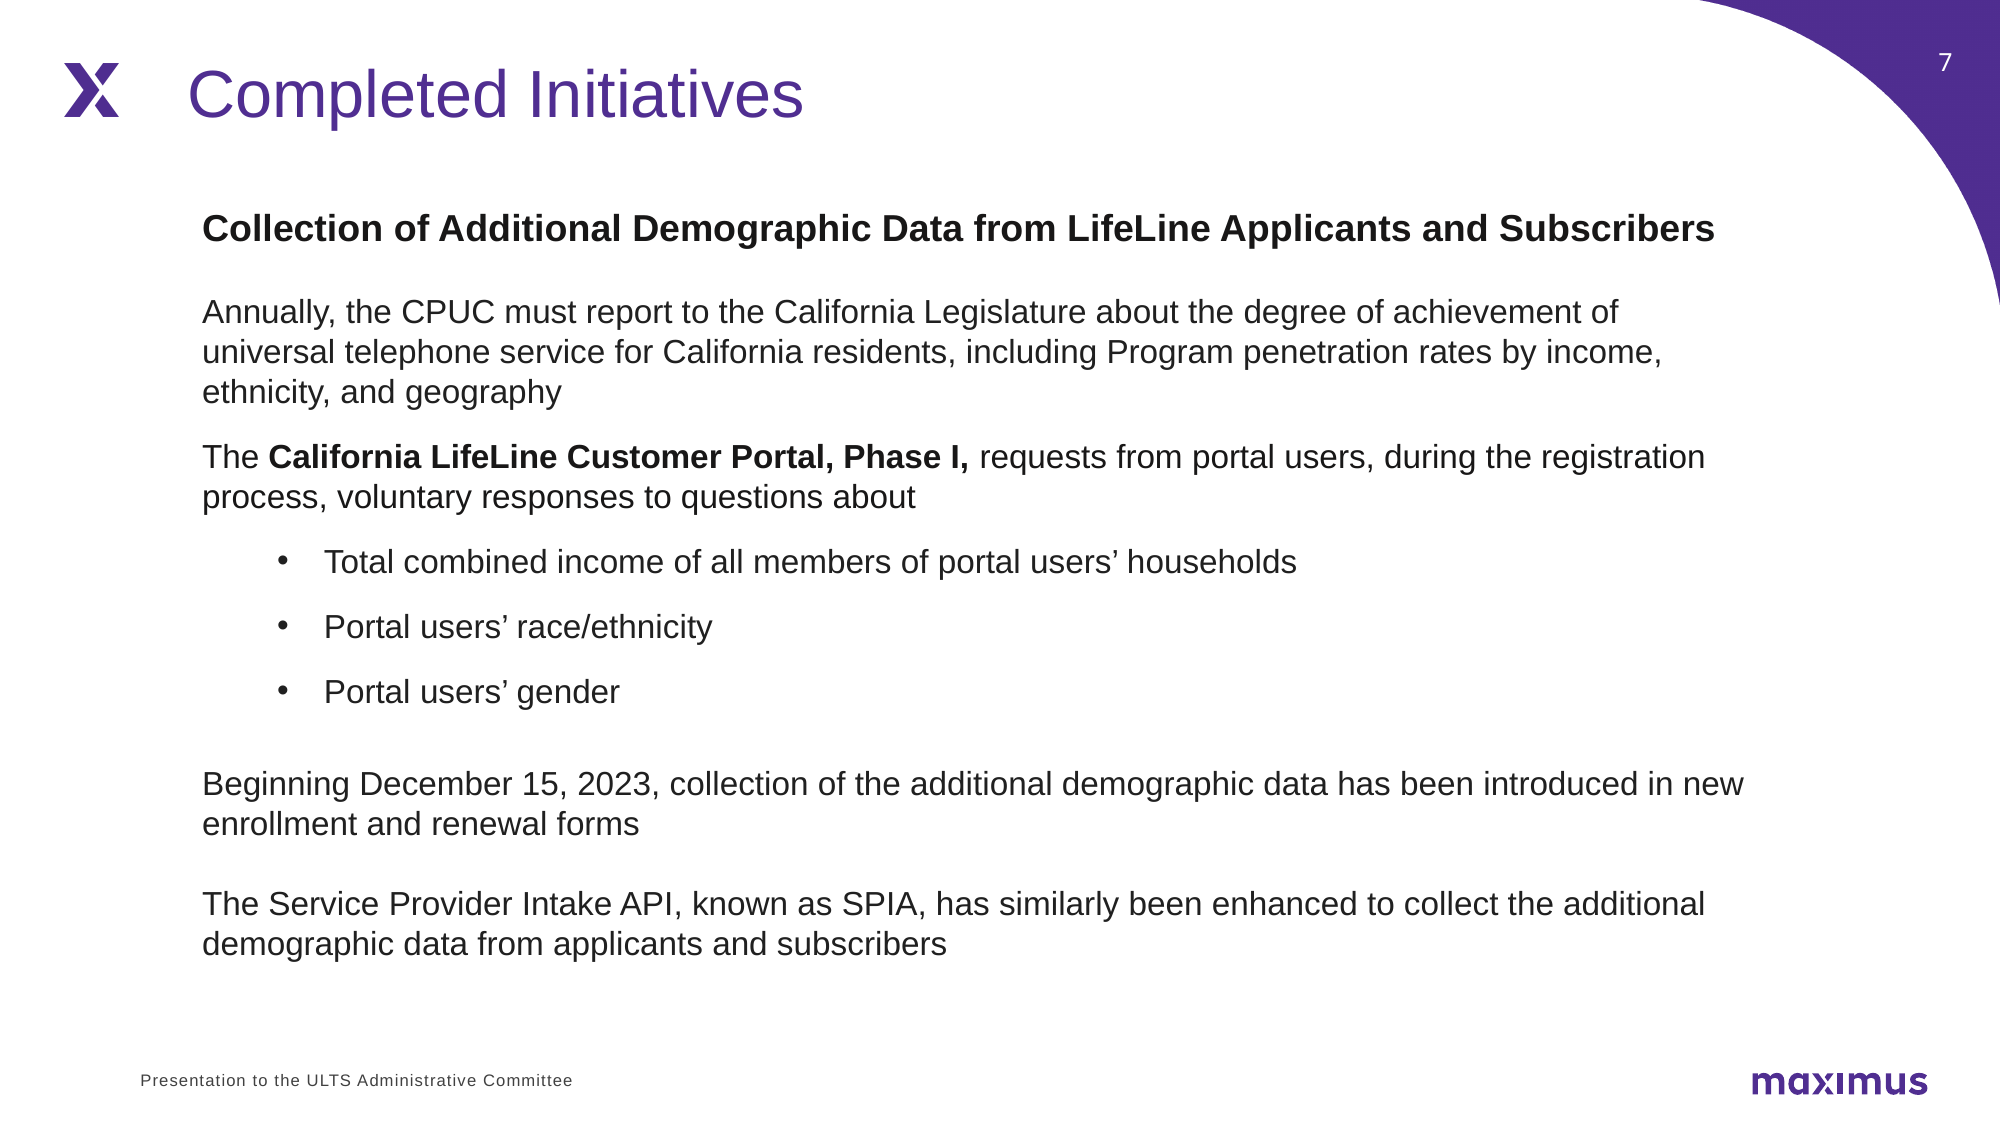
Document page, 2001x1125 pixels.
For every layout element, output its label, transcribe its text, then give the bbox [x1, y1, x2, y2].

text_box Collection of Additional Demographic Data from LifeLine Applicants and Subscribers [187, 196, 1890, 257]
picture [64, 63, 119, 117]
picture [1695, 0, 2000, 52]
picture [1695, 150, 2000, 305]
list Completed Initiatives [187, 52, 2000, 150]
text_box Annually, the CPUC must report to the California Legislature about the degree of achievement of universal telephone service for California residents, including Program penetration rates by income, ethnicity, and geography The California LifeLine Customer Portal, Phase I, requests from portal users, during the registration process, voluntary responses to questions about Total combined income of all members of portal users’ households Portal users’ race/ethnicity Portal users’ gender Beginning December 15, 2023, collection of the additional demographic data has been introduced in new enrollment and renewal forms The Service Provider Intake API, known as SPIA, has similarly been enhanced to collect the additional demographic data from applicants and subscribers [187, 282, 1772, 970]
